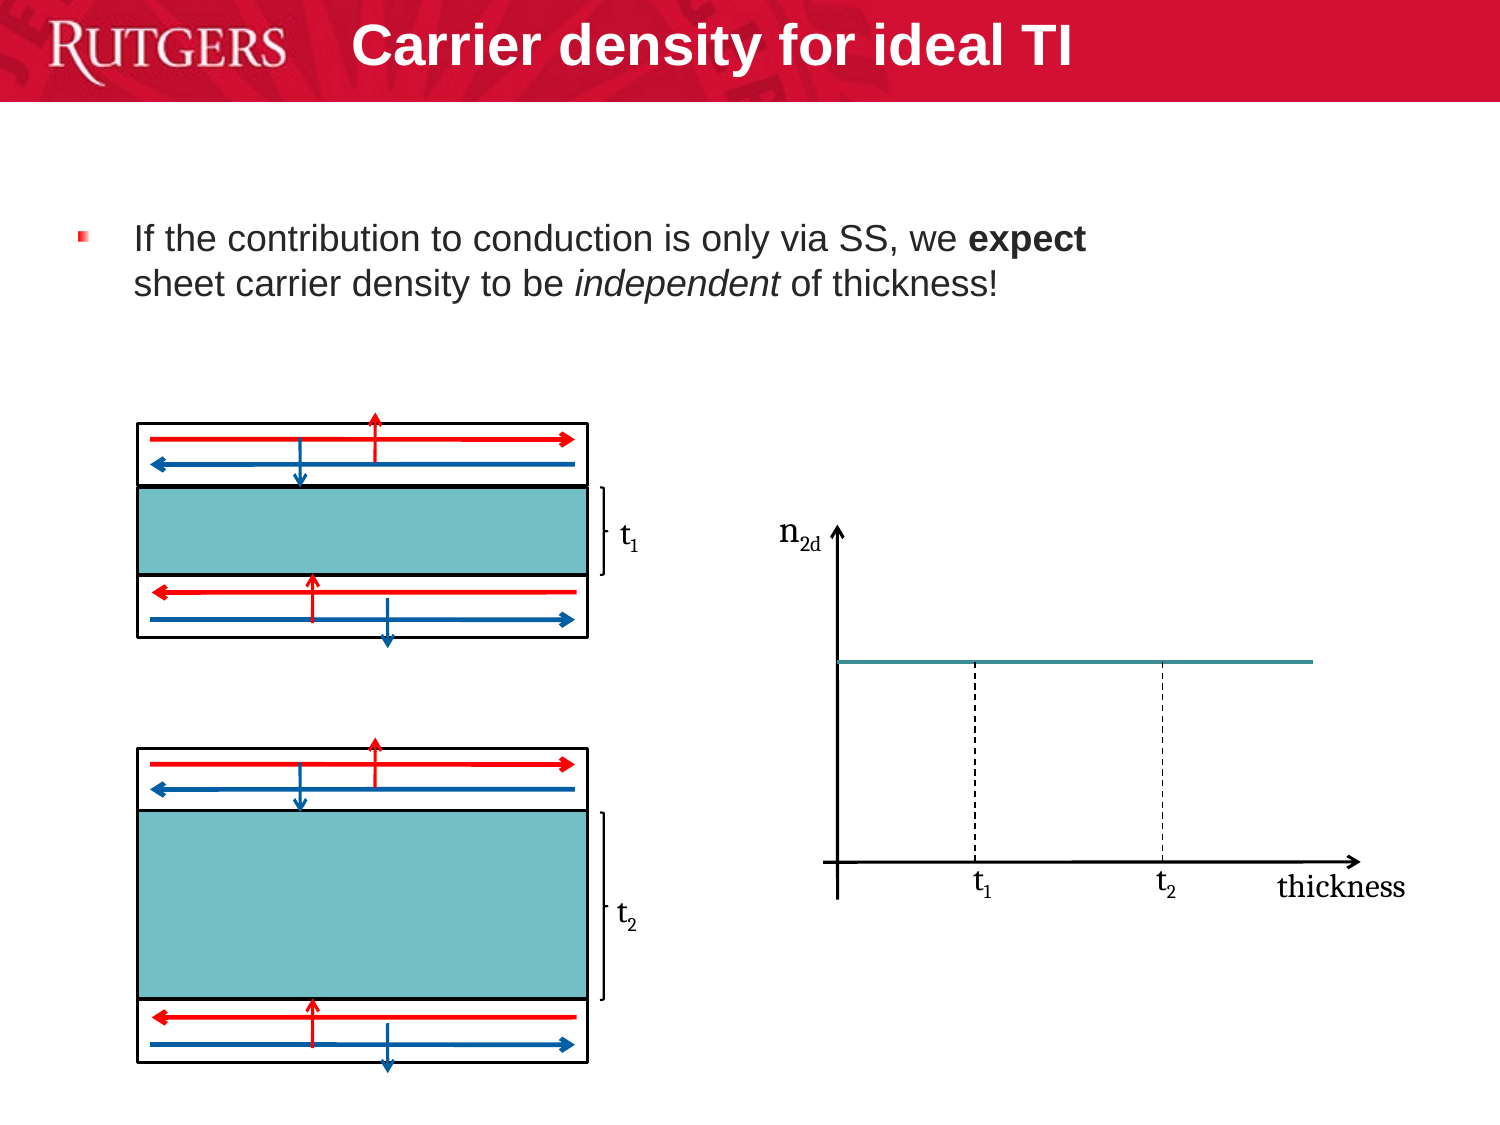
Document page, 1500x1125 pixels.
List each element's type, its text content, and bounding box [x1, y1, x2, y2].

text_box Carrier density for ideal TI [336, 0, 1106, 85]
text_box t1 [605, 503, 653, 564]
text_box t1 [958, 870, 1006, 910]
text_box [599, 486, 605, 576]
text_box thickness [1262, 856, 1475, 911]
text_box t1 [958, 849, 1006, 860]
text_box [599, 811, 605, 1001]
picture [0, 0, 1500, 102]
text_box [137, 737, 588, 1074]
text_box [137, 412, 588, 649]
text_box n2d [764, 497, 837, 564]
text_box If the contribution to conduction is only via SS, we expect sheet carrier density to be independent of thickness! [60, 248, 1202, 314]
text_box t2 [1141, 849, 1191, 860]
picture [77, 230, 90, 243]
text_box t2 [602, 881, 652, 943]
text_box t2 [1141, 870, 1191, 910]
